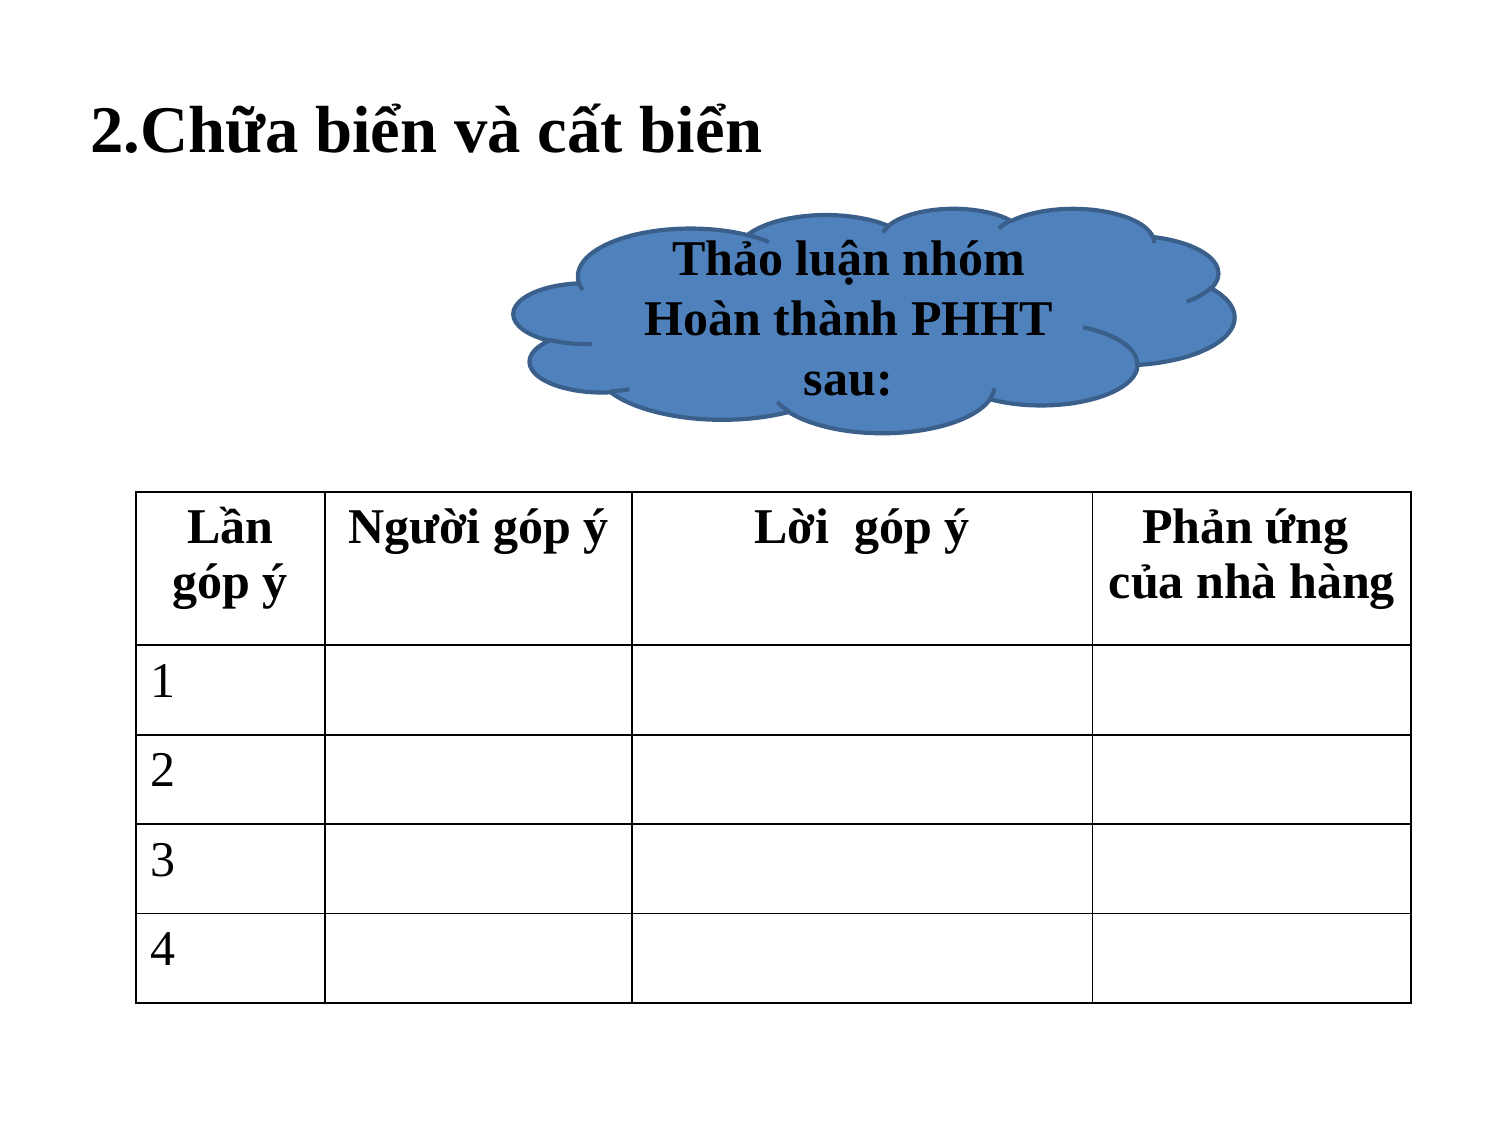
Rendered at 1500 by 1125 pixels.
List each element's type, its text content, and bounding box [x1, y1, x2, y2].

table_cell [1093, 914, 1410, 1002]
table_cell [326, 914, 631, 1002]
table_cell 3 [137, 825, 324, 913]
table_cell [633, 646, 1092, 734]
table_cell [633, 736, 1092, 823]
table_header Người góp ý [326, 493, 631, 644]
table_header Lời góp ý [633, 493, 1092, 644]
table_cell [633, 914, 1092, 1002]
table_cell [633, 825, 1092, 913]
table_cell 1 [137, 646, 324, 734]
list 2.Chữa biển và cất biển [75, 78, 1425, 1005]
table_cell 4 [137, 914, 324, 1002]
table_cell [326, 825, 631, 913]
table_cell [1093, 736, 1410, 823]
text_box Thảo luận nhóm Hoàn thành PHHT sau: [511, 206, 1237, 436]
table_header Phản ứng của nhà hàng [1093, 493, 1410, 644]
table_cell [326, 646, 631, 734]
table_cell [1093, 825, 1410, 913]
table_header Lần góp ý [137, 493, 324, 644]
table_cell [326, 736, 631, 823]
table_cell [1093, 646, 1410, 734]
table_cell 2 [137, 736, 324, 823]
